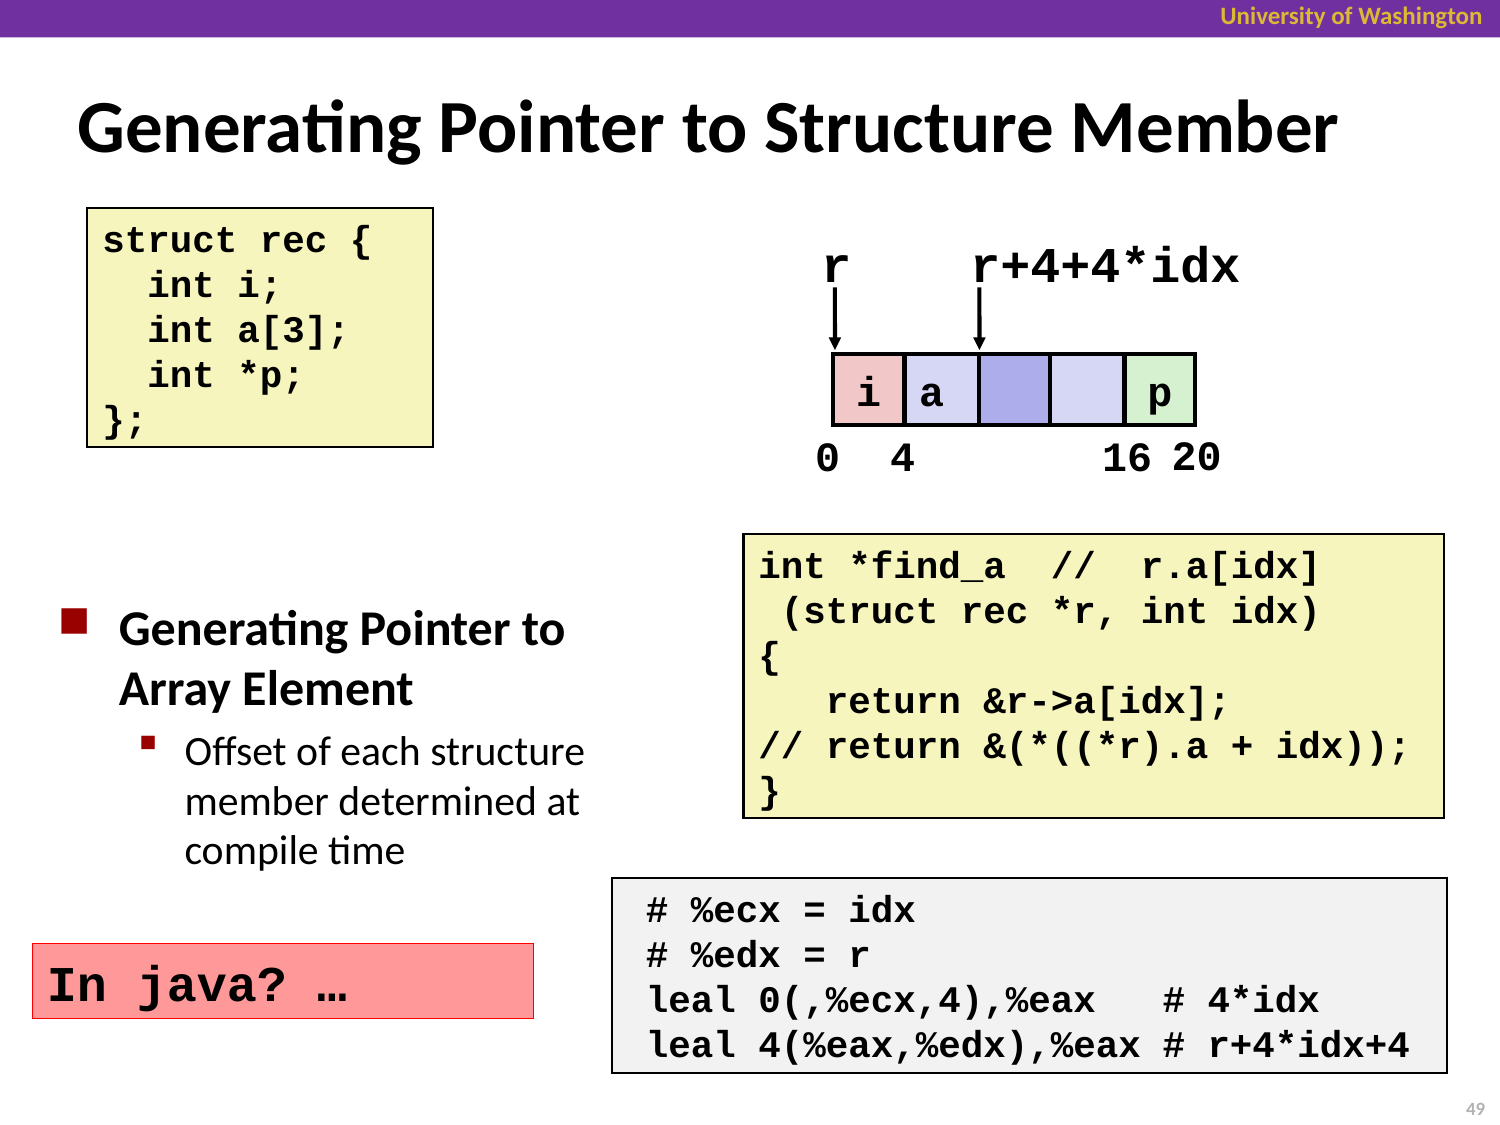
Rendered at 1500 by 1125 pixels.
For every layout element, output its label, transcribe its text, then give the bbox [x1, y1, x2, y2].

list Generating Pointer to Array Element Offset of each structure member determined at compile time [47, 587, 692, 1058]
text_box p [1124, 354, 1196, 422]
text_box r [806, 224, 866, 300]
title Generating Pointer to Structure Member [62, 74, 1426, 170]
text_box 0 [800, 422, 856, 487]
text_box In java? … [32, 943, 534, 1019]
text_box a [904, 354, 979, 425]
text_box [828, 300, 842, 350]
text_box a [1050, 354, 1124, 425]
text_box 4 [875, 422, 931, 487]
text_box i [833, 354, 904, 425]
text_box struct rec { int i; int a[3]; int *p; }; [87, 207, 433, 448]
text_box [979, 354, 1050, 425]
text_box # %ecx = idx # %edx = r leal 0(,%ecx,4),%eax # 4*idx leal 4(%eax,%edx),%eax # r+4*idx+4 [612, 878, 1448, 1073]
text_box [973, 300, 986, 350]
text_box 20 [1156, 421, 1237, 486]
text_box int *find_a // r.a[idx] (struct rec *r, int idx) { return &r->a[idx]; // return &(*((*r).a + idx)); } [743, 533, 1445, 819]
text_box r+4+4*idx [955, 224, 1256, 300]
slide_number 49 [1400, 1077, 1500, 1125]
text_box 16 [1087, 422, 1168, 487]
